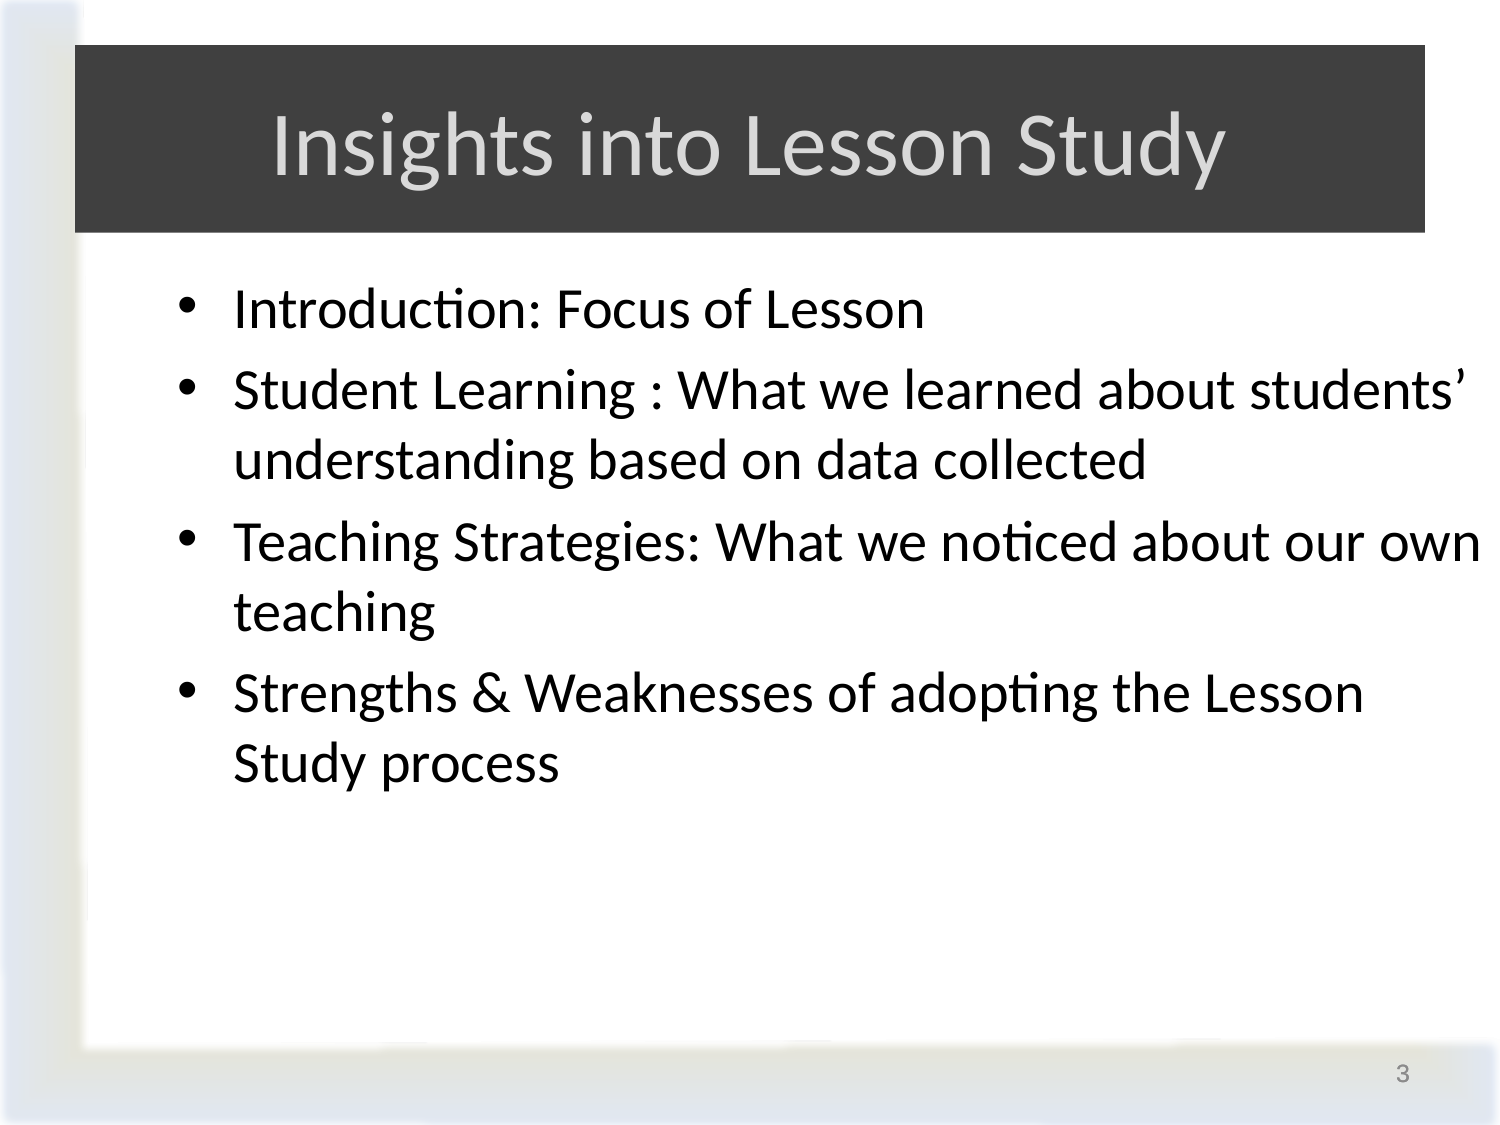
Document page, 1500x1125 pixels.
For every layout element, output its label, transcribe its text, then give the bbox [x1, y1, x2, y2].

title Insights into Lesson Study [75, 45, 1425, 233]
list Introduction: Focus of Lesson Student Learning : What we learned about students’ understanding based on data collected Teaching Strategies: What we noticed about our own teaching Strengths & Weaknesses of adopting the Lesson Study process [162, 262, 1500, 1000]
text_box 3 [1074, 1042, 1425, 1103]
